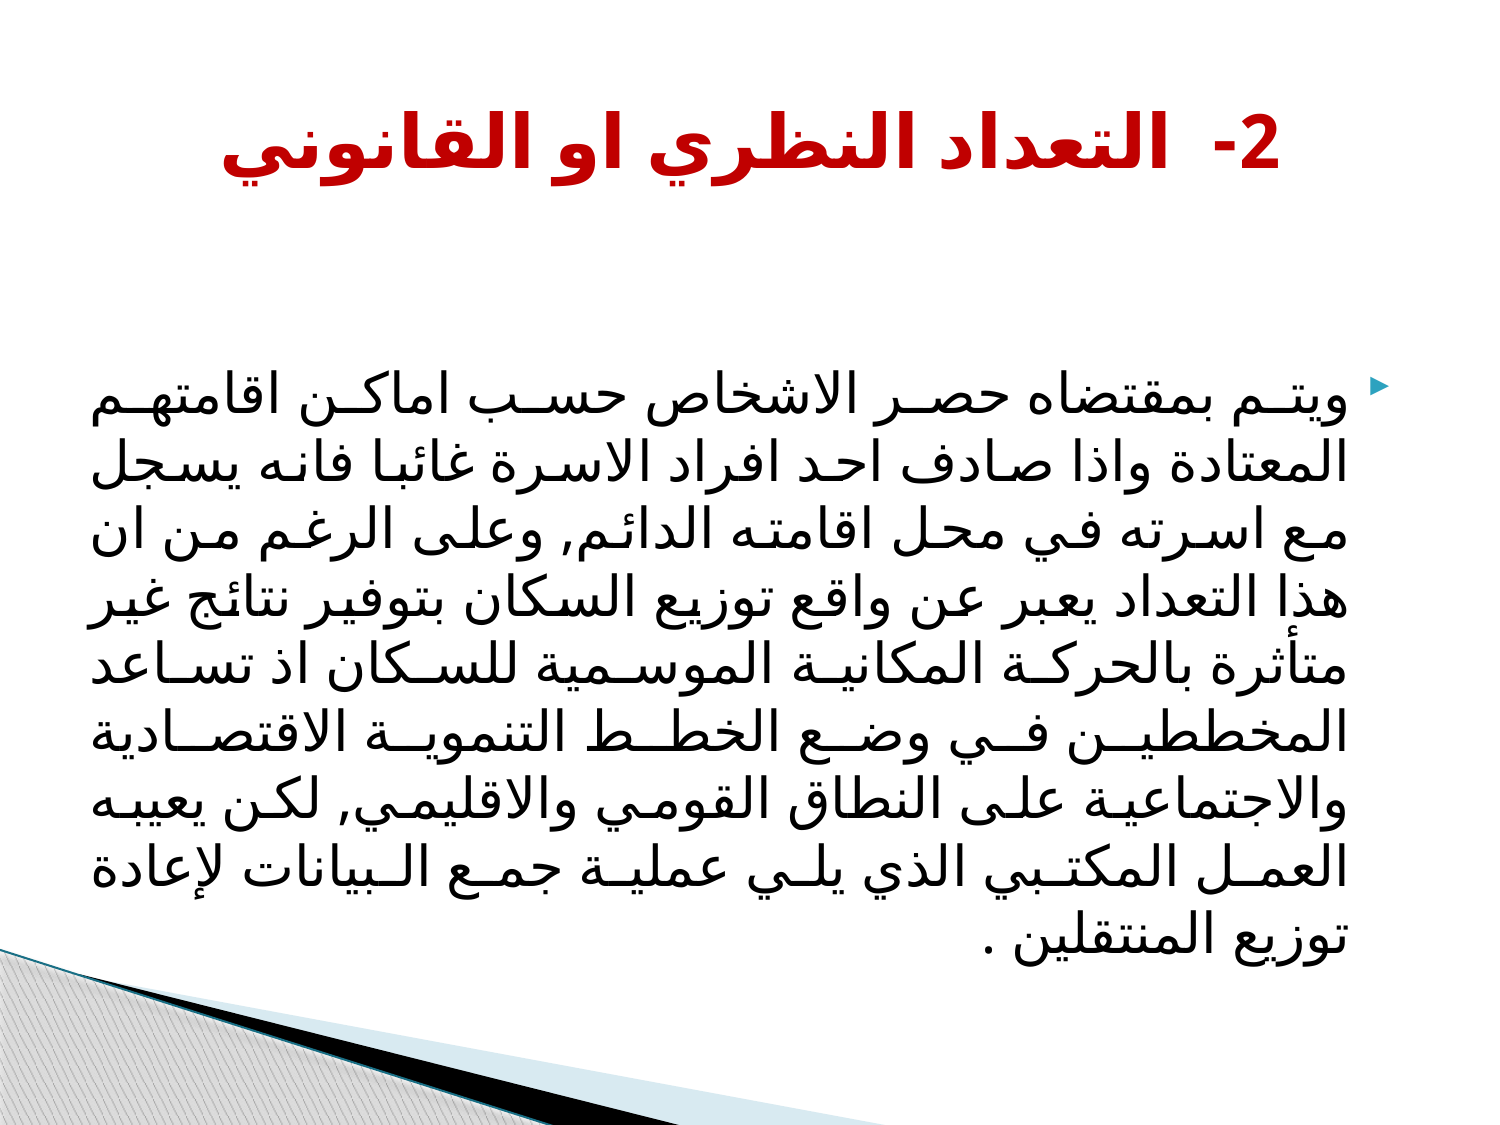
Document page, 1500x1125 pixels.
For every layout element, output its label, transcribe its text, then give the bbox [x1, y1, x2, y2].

title 2- التعداد النظري او القانوني [75, 45, 1425, 233]
list ويتم بمقتضاه حصر الاشخاص حسب اماكن اقامتهم المعتادة واذا صادف احد افراد الاسرة غائبا فانه يسجل مع اسرته في محل اقامته الدائم, وعلى الرغم من ان هذا التعداد يعبر عن واقع توزيع السكان بتوفير نتائج غير متأثرة بالحركة المكانية الموسمية للسكان اذ تساعد المخططين في وضع الخطط التنموية الاقتصادية والاجتماعية على النطاق القومي والاقليمي, لكن يعيبه العمل المكتبي الذي يلي عملية جمع البيانات لإعادة توزيع المنتقلين . [75, 349, 1425, 986]
